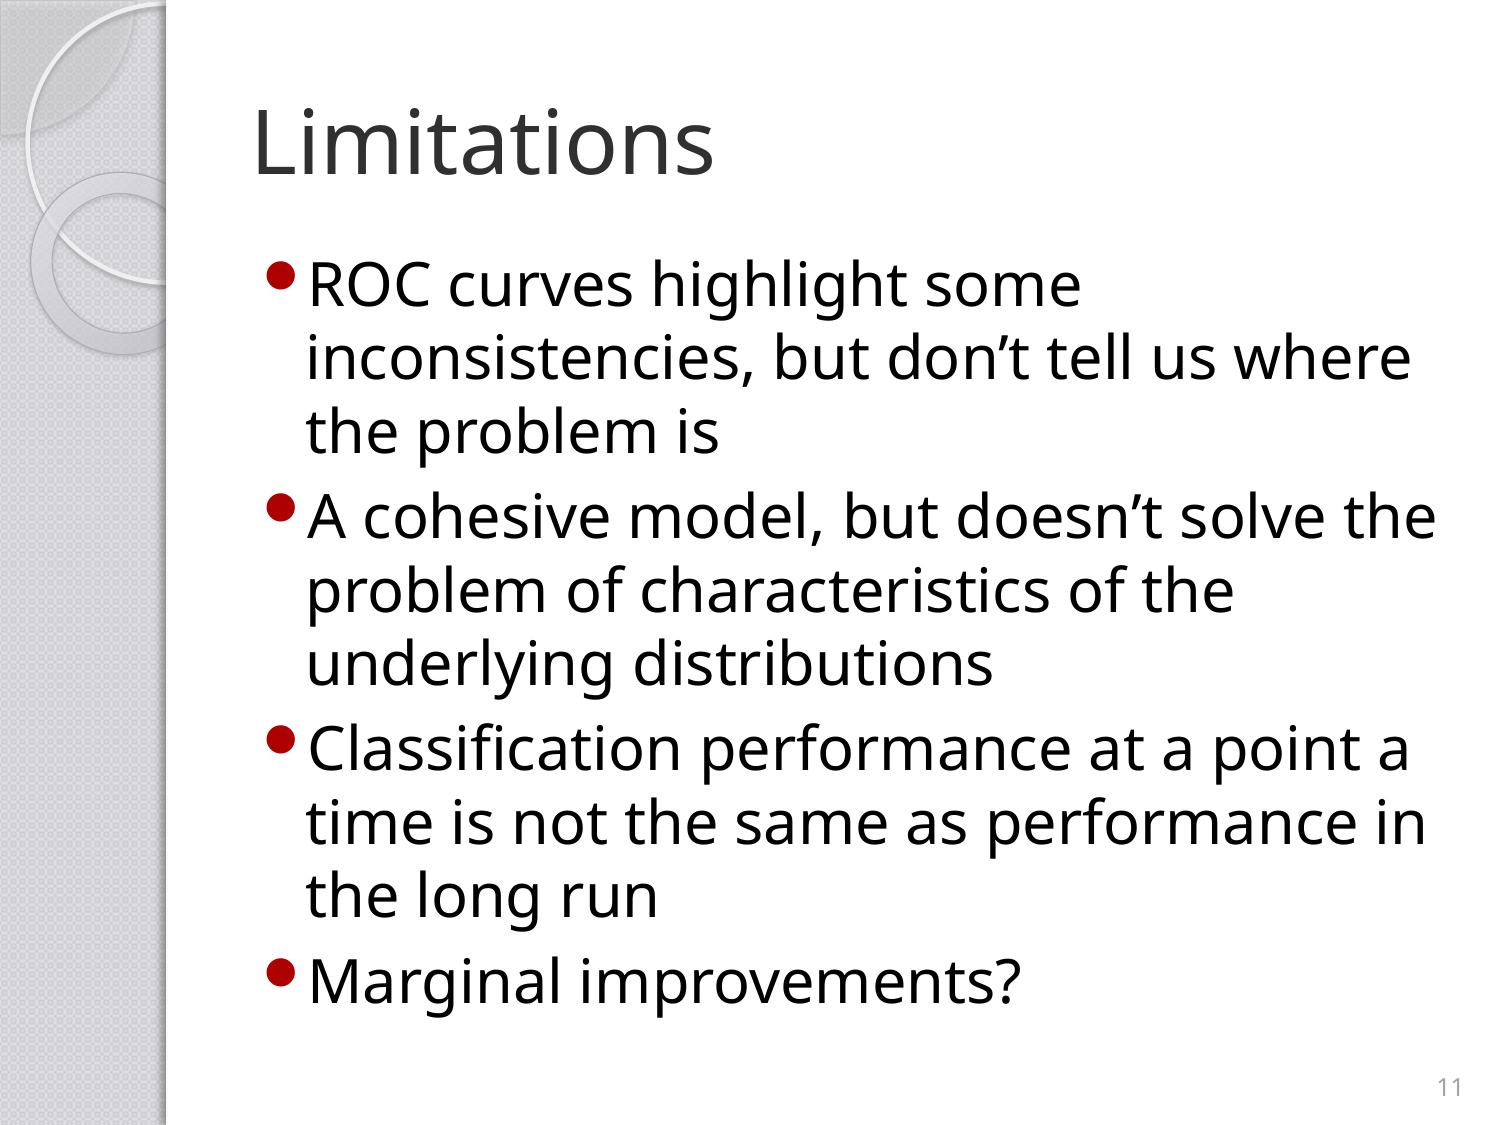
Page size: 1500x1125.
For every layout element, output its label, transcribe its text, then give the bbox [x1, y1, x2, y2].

slide_number 11 [1413, 1034, 1488, 1113]
title Limitations [235, 45, 1466, 233]
list ROC curves highlight some inconsistencies, but don’t tell us where the problem is A cohesive model, but doesn’t solve the problem of characteristics of the underlying distributions Classification performance at a point a time is not the same as performance in the long run Marginal improvements? [235, 237, 1466, 1025]
